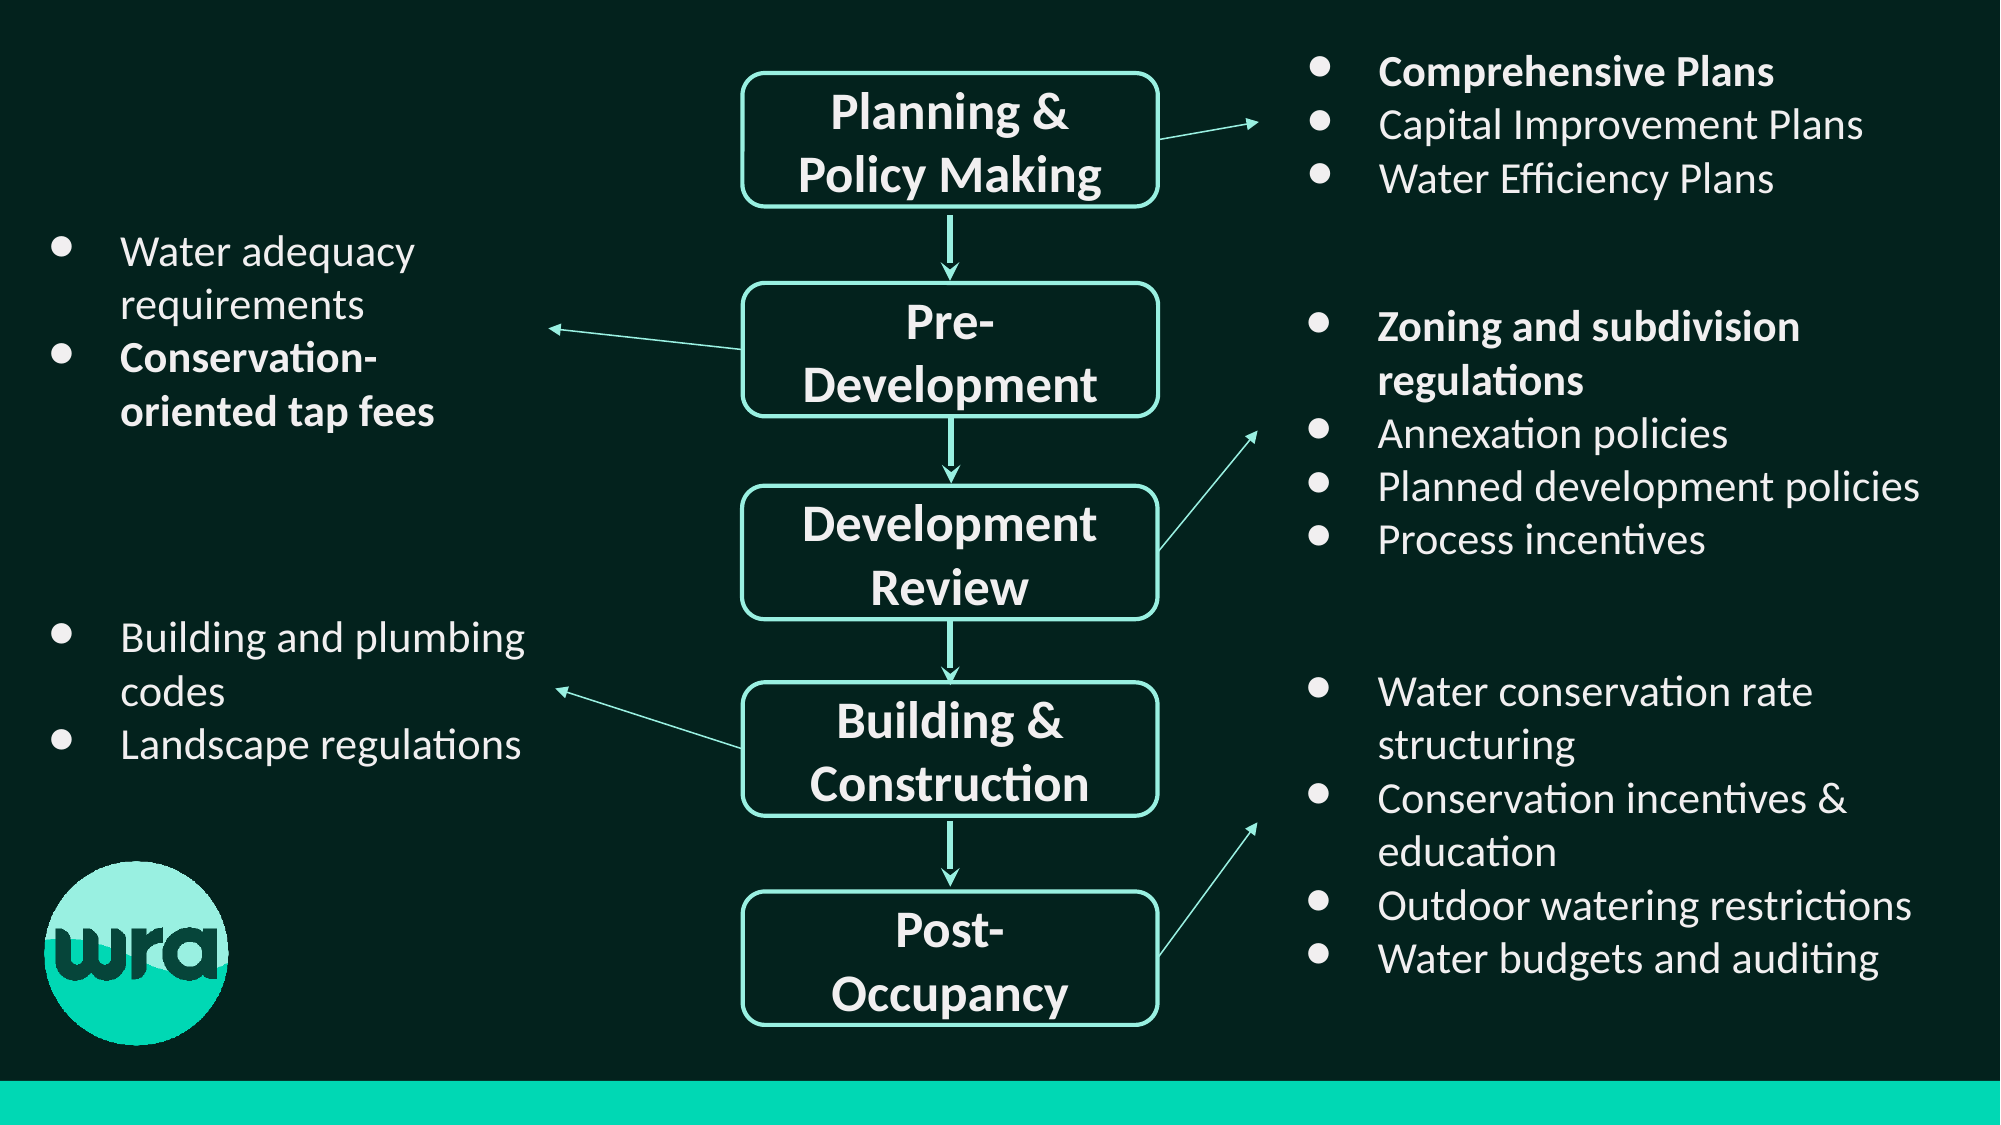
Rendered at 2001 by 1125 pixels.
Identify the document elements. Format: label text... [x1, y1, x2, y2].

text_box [0, 201, 743, 458]
picture [42, 859, 230, 1047]
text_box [742, 820, 1158, 1025]
text_box Planning & Policy Making [742, 72, 1157, 207]
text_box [742, 417, 1158, 619]
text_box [742, 215, 1159, 417]
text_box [1158, 277, 2000, 587]
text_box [742, 619, 1158, 816]
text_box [0, 588, 742, 791]
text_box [1157, 642, 2000, 1006]
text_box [1157, 21, 1948, 224]
